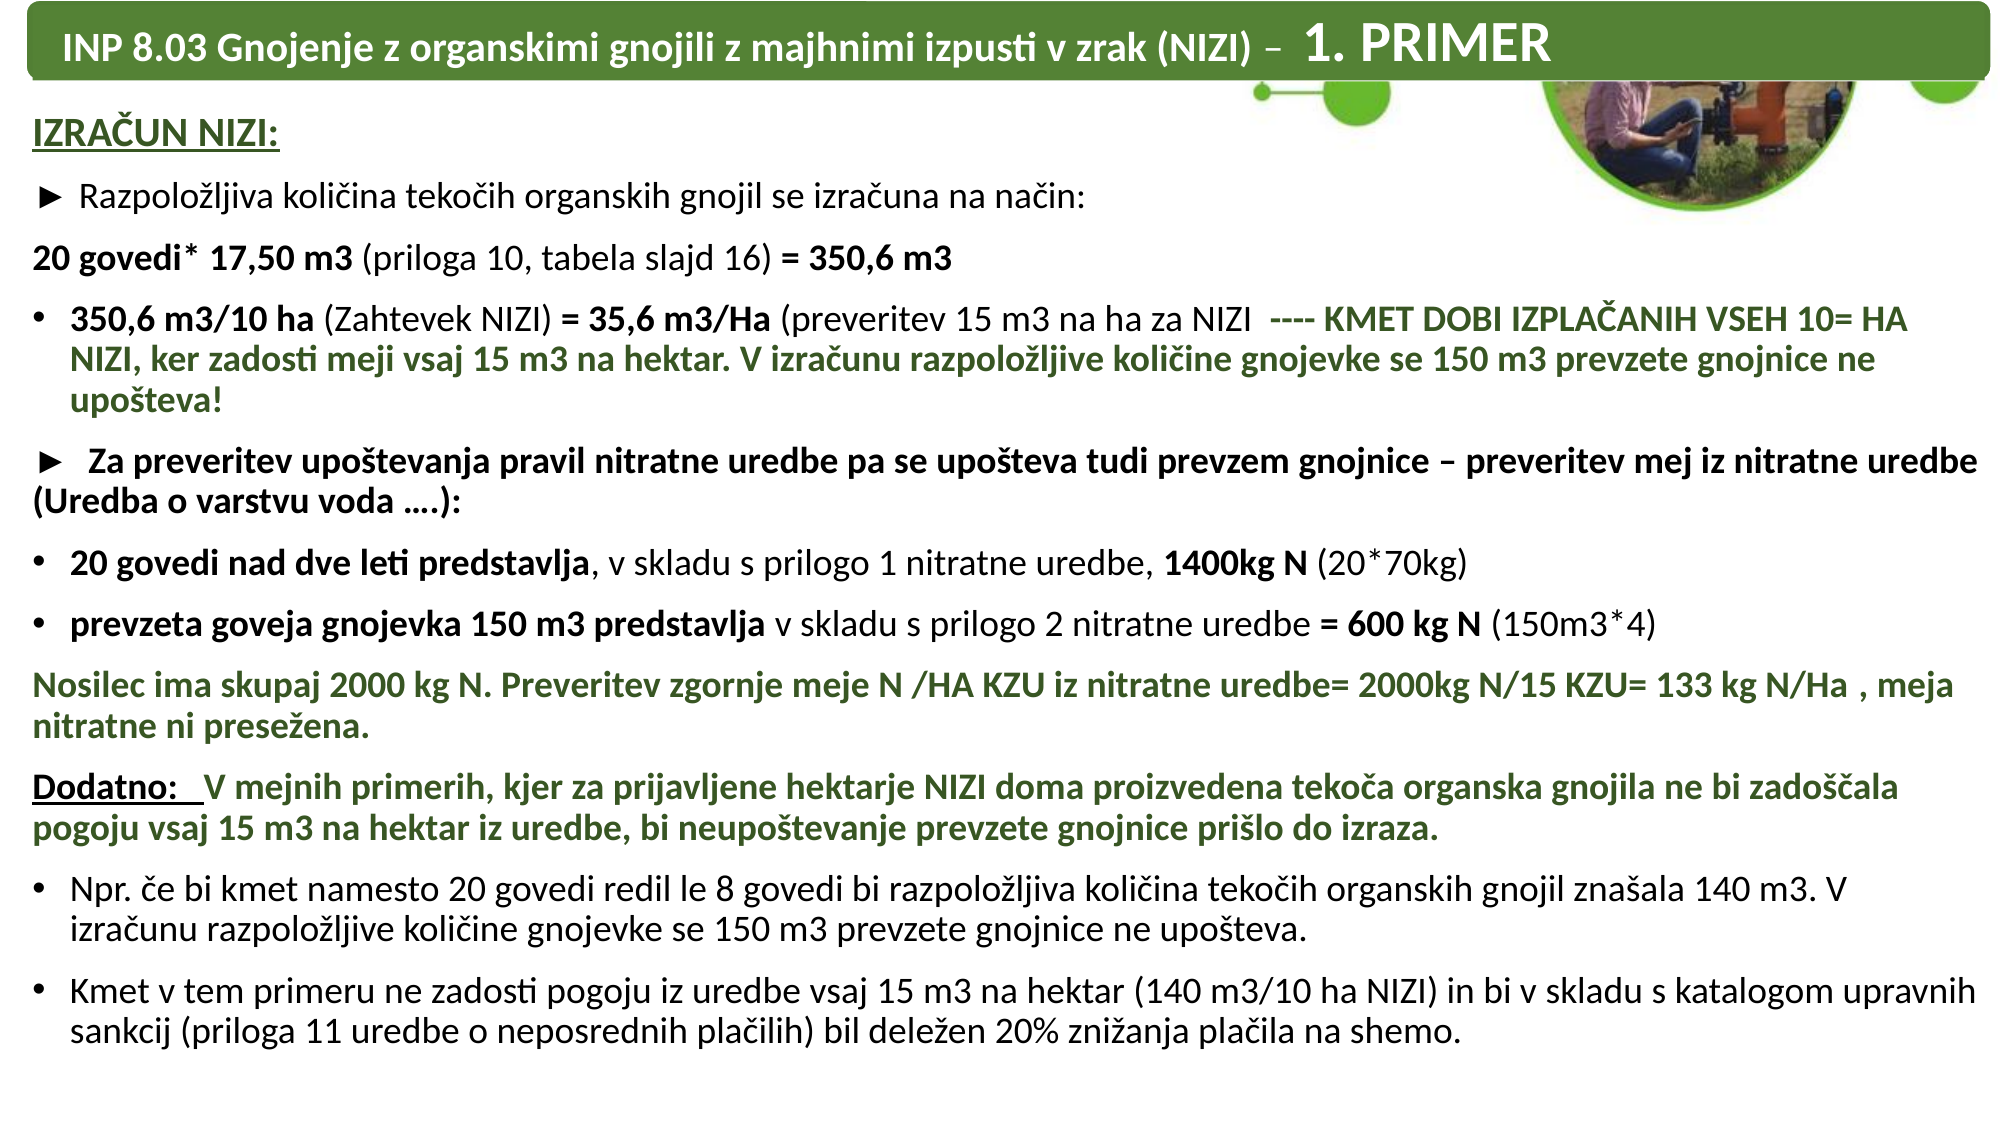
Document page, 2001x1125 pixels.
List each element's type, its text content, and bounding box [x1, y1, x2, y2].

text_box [25, 0, 1992, 81]
picture [0, 0, 2001, 1125]
list IZRAČUN NIZI: ► Razpoložljiva količina tekočih organskih gnojil se izračuna na način: 20 govedi* 17,50 m3 (priloga 10, tabela slajd 16) = 350,6 m3 350,6 m3/10 ha (Zahtevek NIZI) = 35,6 m3/Ha (preveritev 15 m3 na ha za NIZI ---- KMET DOBI IZPLAČANIH VSEH 10= HA NIZI, ker zadosti meji vsaj 15 m3 na hektar. V izračunu razpoložljive količine gnojevke se 150 m3 prevzete gnojnice ne upošteva! ► Za preveritev upoštevanja pravil nitratne uredbe pa se upošteva tudi prevzem gnojnice – preveritev mej iz nitratne uredbe (Uredba o varstvu voda ….): 20 govedi nad dve leti predstavlja, v skladu s prilogo 1 nitratne uredbe, 1400kg N (20*70kg) prevzeta goveja gnojevka 150 m3 predstavlja v skladu s prilogo 2 nitratne uredbe = 600 kg N (150m3*4) Nosilec ima skupaj 2000 kg N. Preveritev zgornje meje N /HA KZU iz nitratne uredbe= 2000kg N/15 KZU= 133 kg N/Ha , meja nitratne ni presežena. Dodatno: V mejnih primerih, kjer za prijavljene hektarje NIZI doma proizvedena tekoča organska gnojila ne bi zadoščala pogoju vsaj 15 m3 na hektar iz uredbe, bi neupoštevanje prevzete gnojnice prišlo do izraza. Npr. če bi kmet namesto 20 govedi redil le 8 govedi bi razpoložljiva količina tekočih organskih gnojil znašala 140 m3. V izračunu razpoložljive količine gnojevke se 150 m3 prevzete gnojnice ne upošteva. Kmet v tem primeru ne zadosti pogoju iz uredbe vsaj 15 m3 na hektar (140 m3/10 ha NIZI) in bi v skladu s katalogom upravnih sankcij (priloga 11 uredbe o neposrednih plačilih) bil deležen 20% znižanja plačila na shemo. [17, 103, 2000, 1125]
